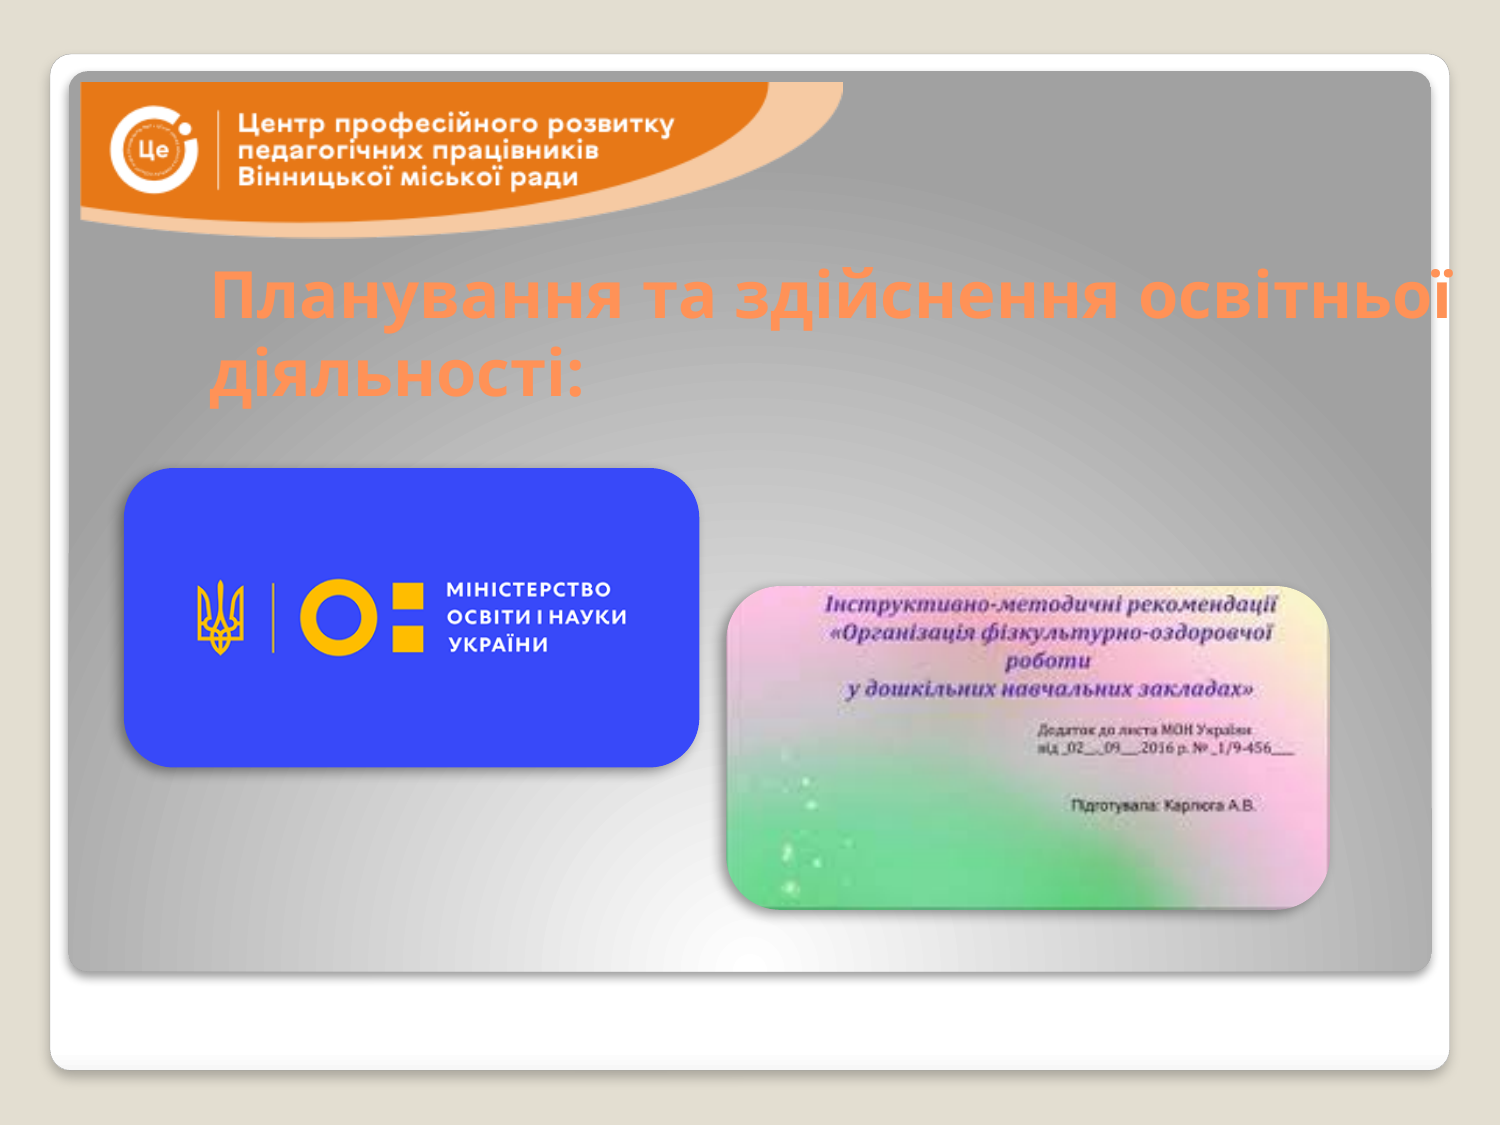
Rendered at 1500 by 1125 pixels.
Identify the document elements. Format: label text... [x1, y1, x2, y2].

title Планування та здійснення освітньої діяльності: [194, 244, 1500, 418]
picture [123, 467, 700, 768]
picture [79, 81, 843, 239]
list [726, 585, 1331, 911]
